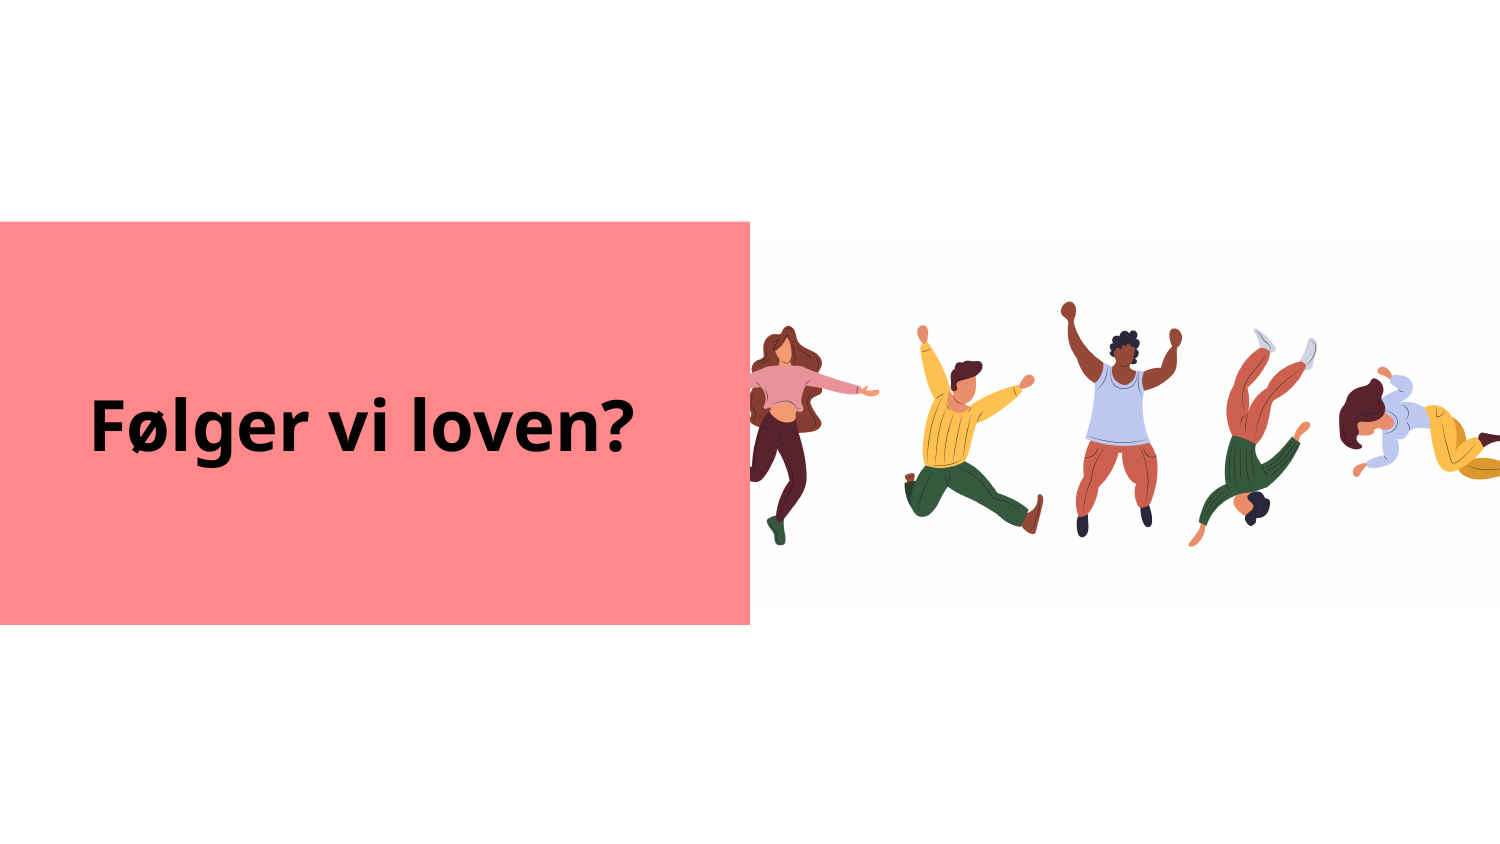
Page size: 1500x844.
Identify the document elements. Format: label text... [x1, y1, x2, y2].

title Følger vi loven? [0, 221, 750, 625]
picture [638, 238, 1500, 608]
